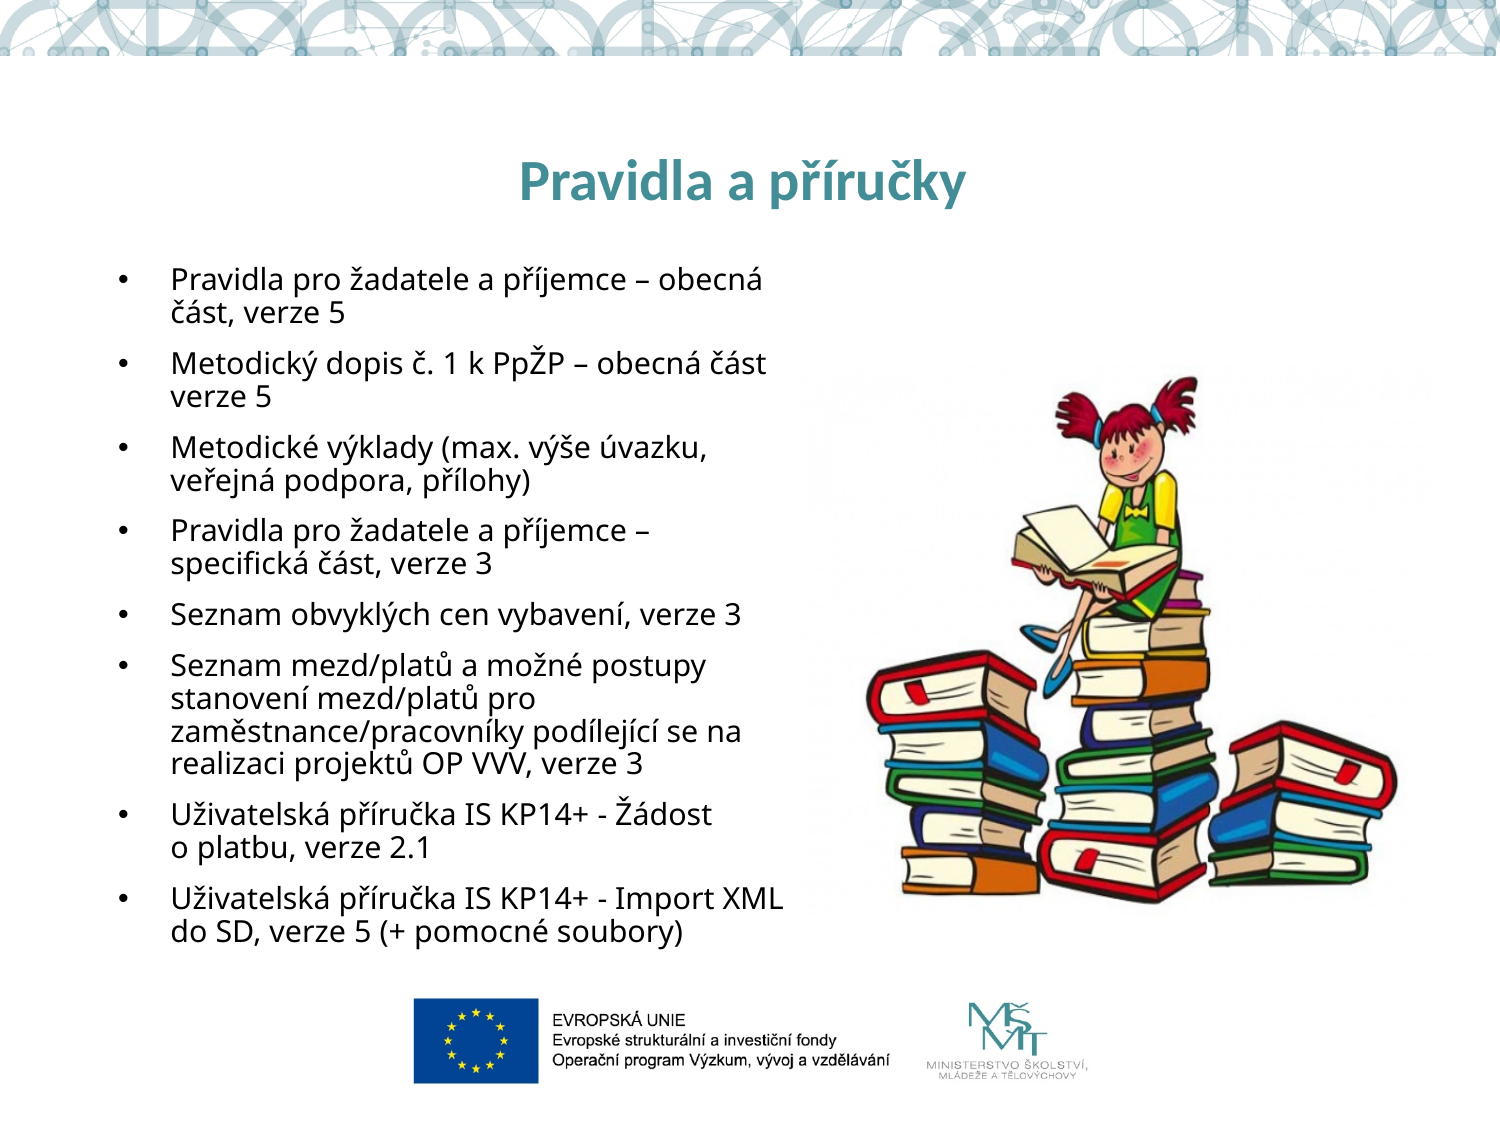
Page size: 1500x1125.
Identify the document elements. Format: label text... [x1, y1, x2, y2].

picture [371, 956, 1129, 1125]
title Pravidla a příručky [103, 129, 1397, 233]
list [800, 365, 1431, 916]
list Pravidla pro žadatele a příjemce – obecná část, verze 5 Metodický dopis č. 1 k PpŽP – obecná část verze 5 Metodické výklady (max. výše úvazku, veřejná podpora, přílohy) Pravidla pro žadatele a příjemce – specifická část, verze 3 Seznam obvyklých cen vybavení, verze 3 Seznam mezd/platů a možné postupy stanovení mezd/platů pro zaměstnance/pracovníky podílející se na realizaci projektů OP VVV, verze 3 Uživatelská příručka IS KP14+ - Žádost o platbu, verze 2.1 Uživatelská příručka IS KP14+ - Import XML do SD, verze 5 (+ pomocné soubory) [103, 257, 812, 971]
picture [0, 0, 1500, 56]
